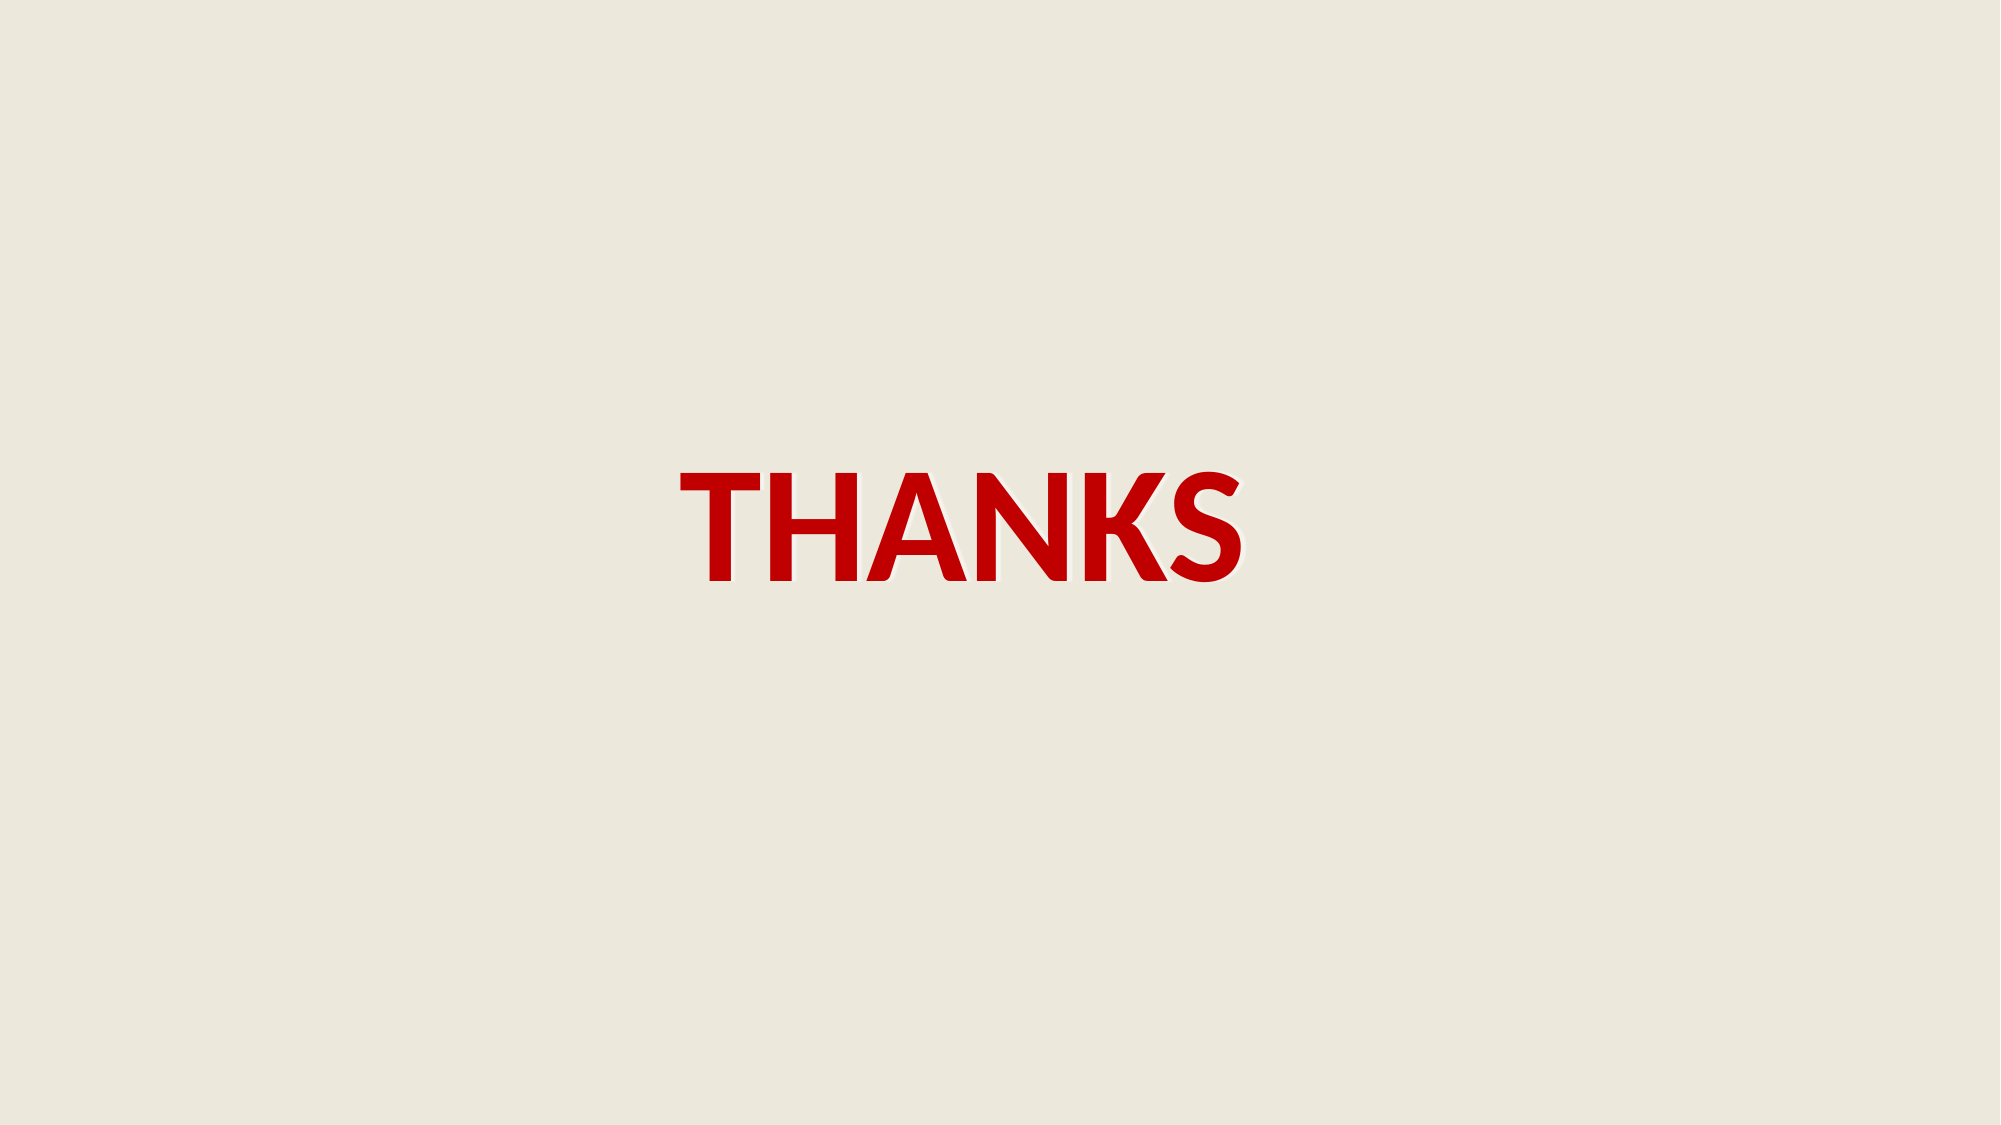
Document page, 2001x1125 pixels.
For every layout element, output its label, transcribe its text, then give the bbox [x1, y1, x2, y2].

text_box THANKS [218, 421, 1708, 622]
